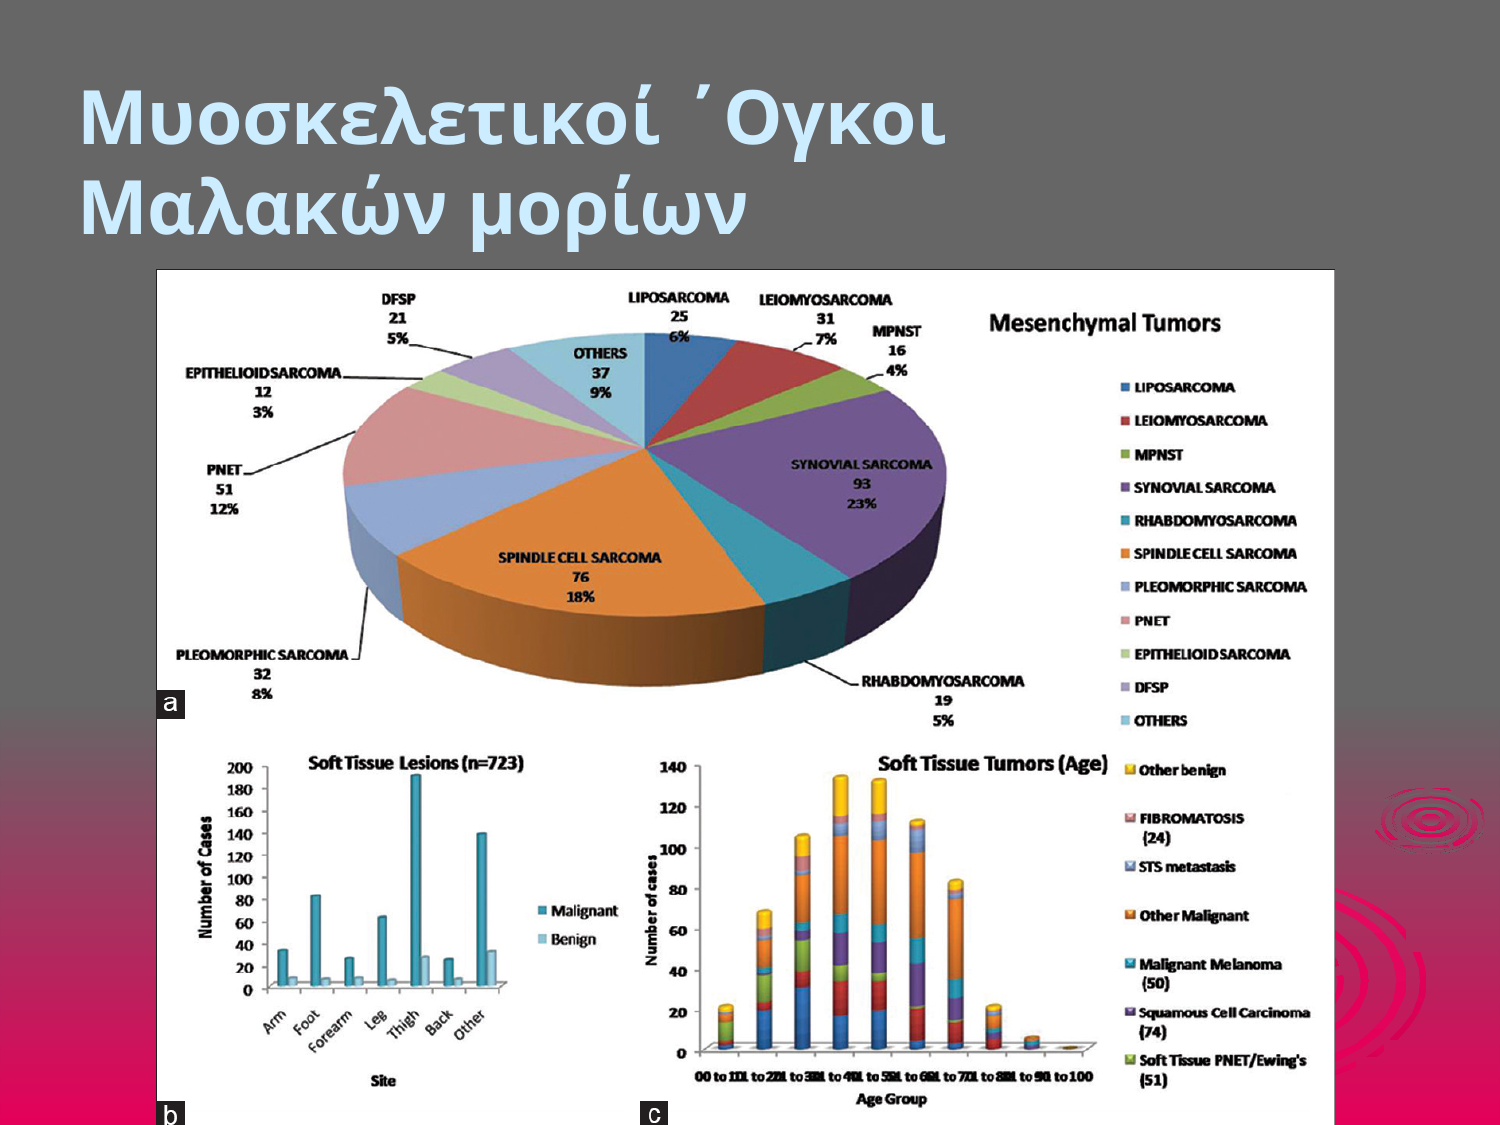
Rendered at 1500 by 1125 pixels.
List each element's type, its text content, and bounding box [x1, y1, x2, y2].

text_box [49, 237, 1025, 613]
picture [155, 269, 1336, 1125]
text_box Μυοσκελετικοί ΄Ογκοι Μαλακών μορίων [62, 62, 1015, 237]
